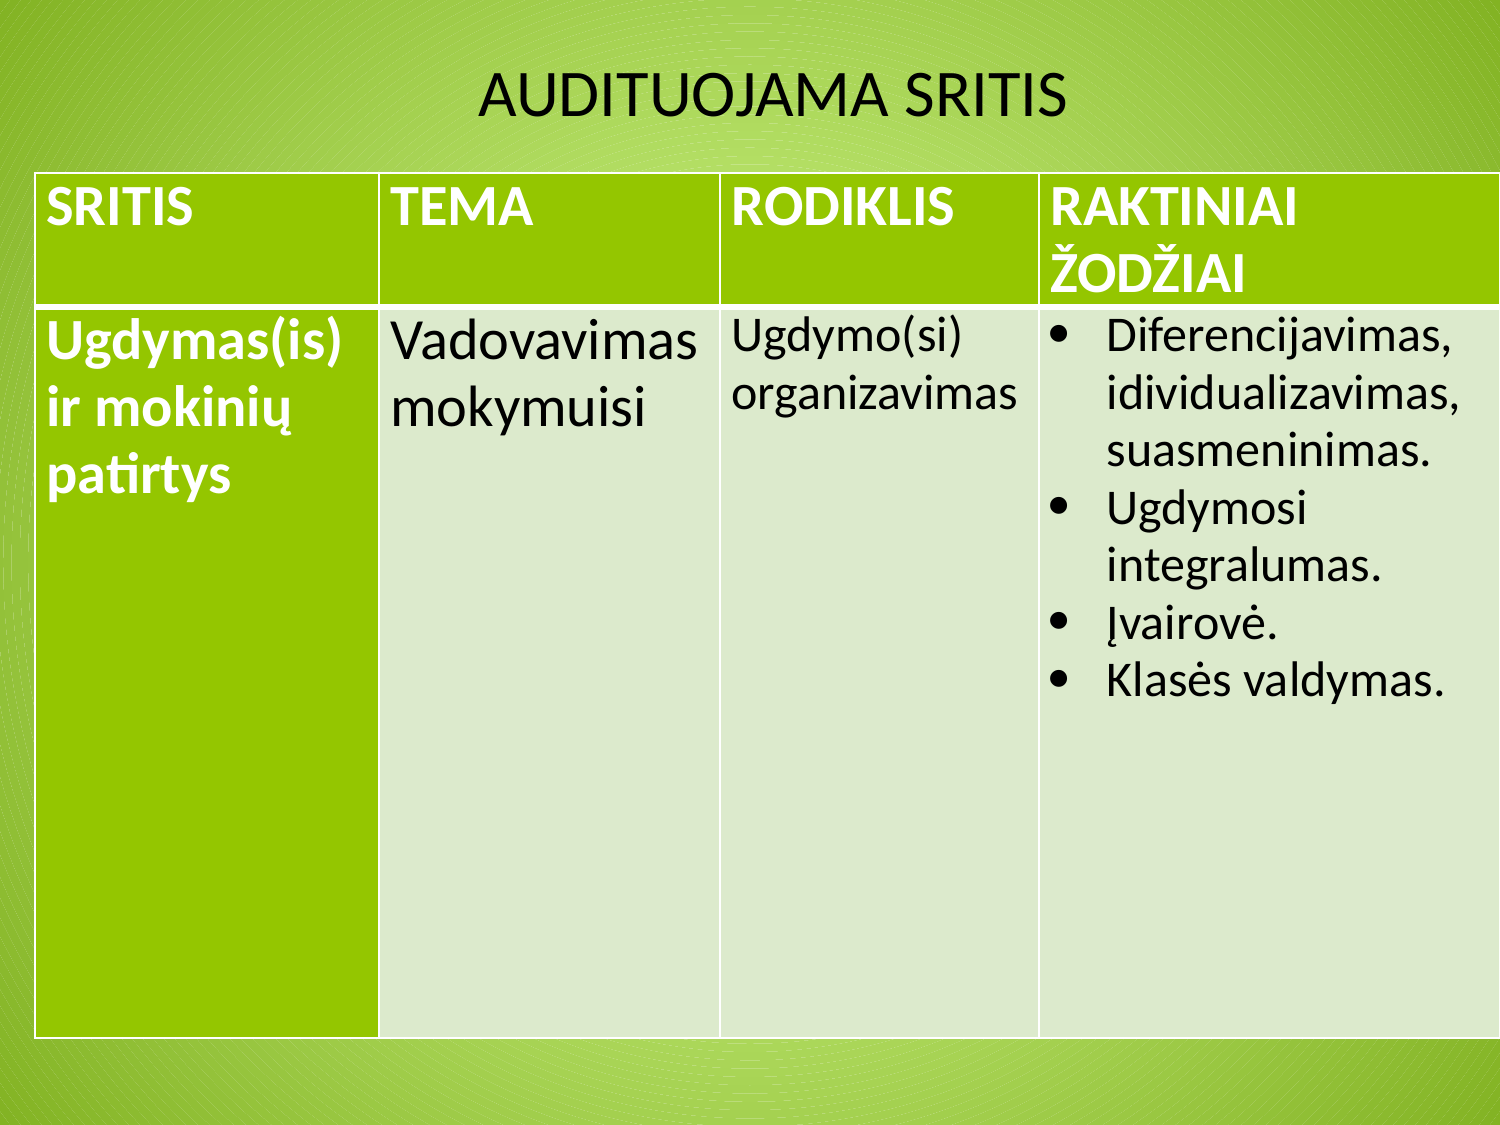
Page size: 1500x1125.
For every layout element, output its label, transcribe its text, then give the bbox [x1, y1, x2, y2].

table_cell Ugdymo(si) organizavimas [721, 310, 1038, 1037]
text_box AUDITUOJAMA SRITIS [135, 42, 1412, 138]
table_header SRITIS [36, 174, 378, 304]
table_header RODIKLIS [721, 174, 1038, 304]
table_cell Vadovavimas mokymuisi [380, 310, 719, 1037]
table_cell Diferencijavimas, idividualizavimas, suasmeninimas. Ugdymosi integralumas. Įvairovė. Klasės valdymas. [1040, 310, 1499, 1037]
table_cell Ugdymas(is) ir mokinių patirtys [36, 310, 378, 1037]
table_header RAKTINIAI ŽODŽIAI [1040, 174, 1499, 304]
table_header TEMA [380, 174, 719, 304]
